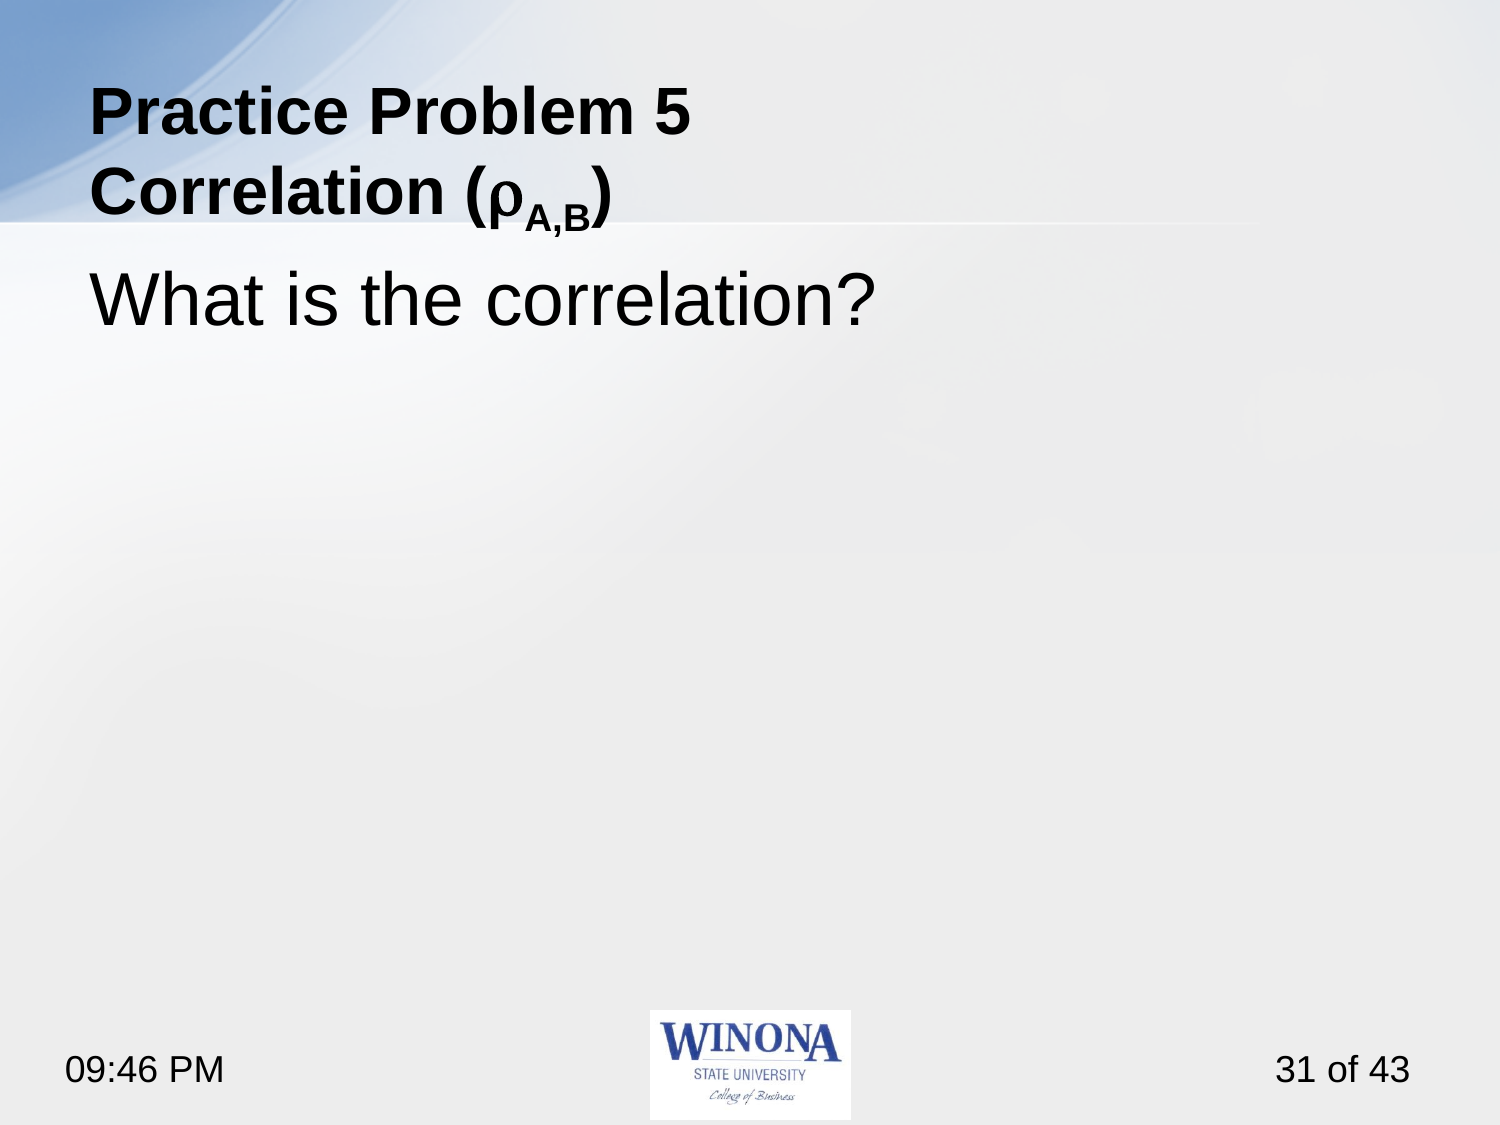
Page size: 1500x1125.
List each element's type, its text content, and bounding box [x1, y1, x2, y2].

title Practice Problem 5 Correlation (rA,B) [75, 58, 1425, 247]
text_box What is the correlation? [74, 243, 1379, 352]
picture [0, 0, 1500, 1125]
